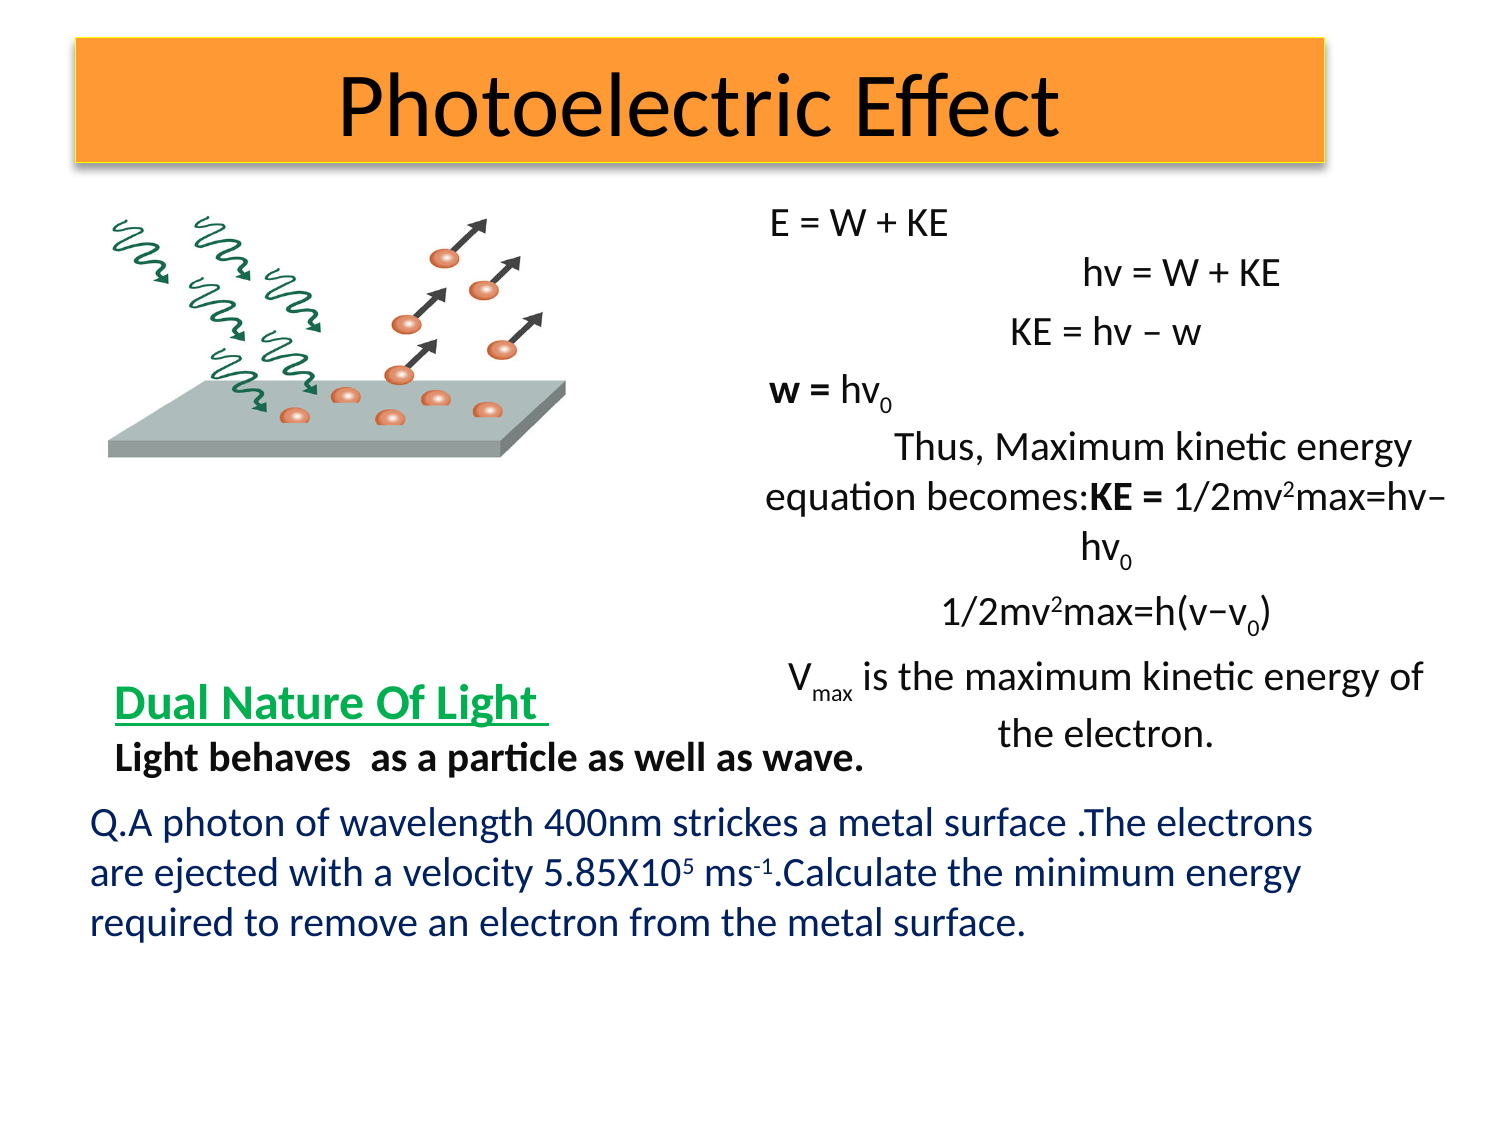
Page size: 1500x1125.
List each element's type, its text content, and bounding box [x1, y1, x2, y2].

picture [87, 187, 588, 476]
text_box Q.A photon of wavelength 400nm strickes a metal surface .The electrons are ejected with a velocity 5.85X105 ms-1.Calculate the minimum energy required to remove an electron from the metal surface. [74, 787, 1363, 1088]
text_box Dual Nature Of Light Light behaves as a particle as well as wave. [99, 662, 950, 787]
title Photoelectric Effect [75, 37, 1325, 163]
subtitle E = W + KE hv = W + KE KE = hv – w w = hv0 Thus, Maximum kinetic energy equation becomes:KE = 1/2mv2max=hv–hv0 1/2mv2max=h(v−v0) Vmax is the maximum kinetic energy of the electron. [750, 187, 1463, 688]
